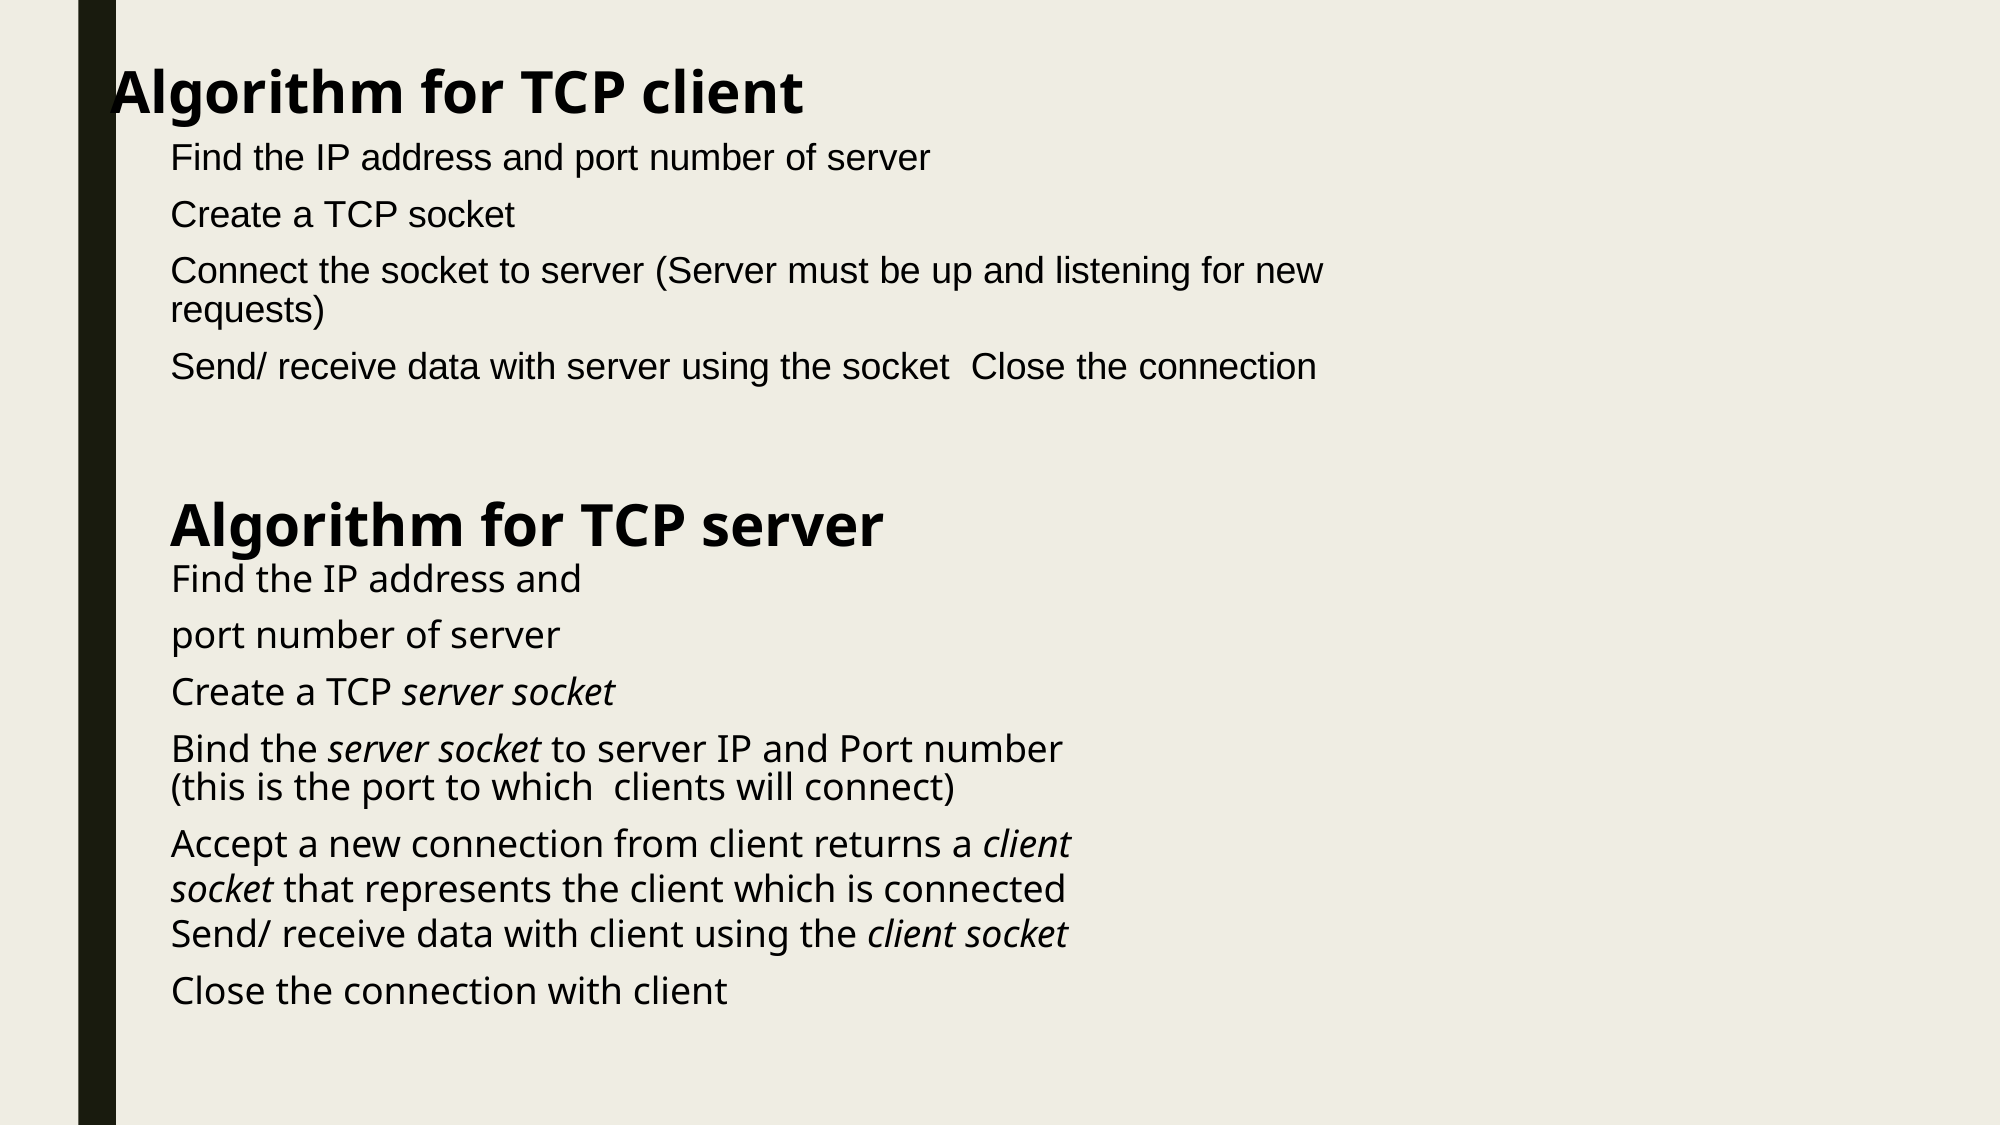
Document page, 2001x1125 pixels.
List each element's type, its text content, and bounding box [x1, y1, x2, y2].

text_box Algorithm for TCP server [168, 486, 1011, 535]
text_box Algorithm for TCP client [93, 48, 820, 133]
text_box Find the IP address and port number of server Create a TCP socket Connect the socket to server (Server must be up and listening for new requests) Send/ receive data with server using the socket Close the connection [168, 118, 1380, 387]
text_box Find the IP address and port number of server Create a TCP server socket Bind the server socket to server IP and Port number (this is the port to which clients will connect) Accept a new connection from client returns a client socket that represents the client which is connected Send/ receive data with client using the client socket Close the connection with client [153, 535, 1154, 1020]
